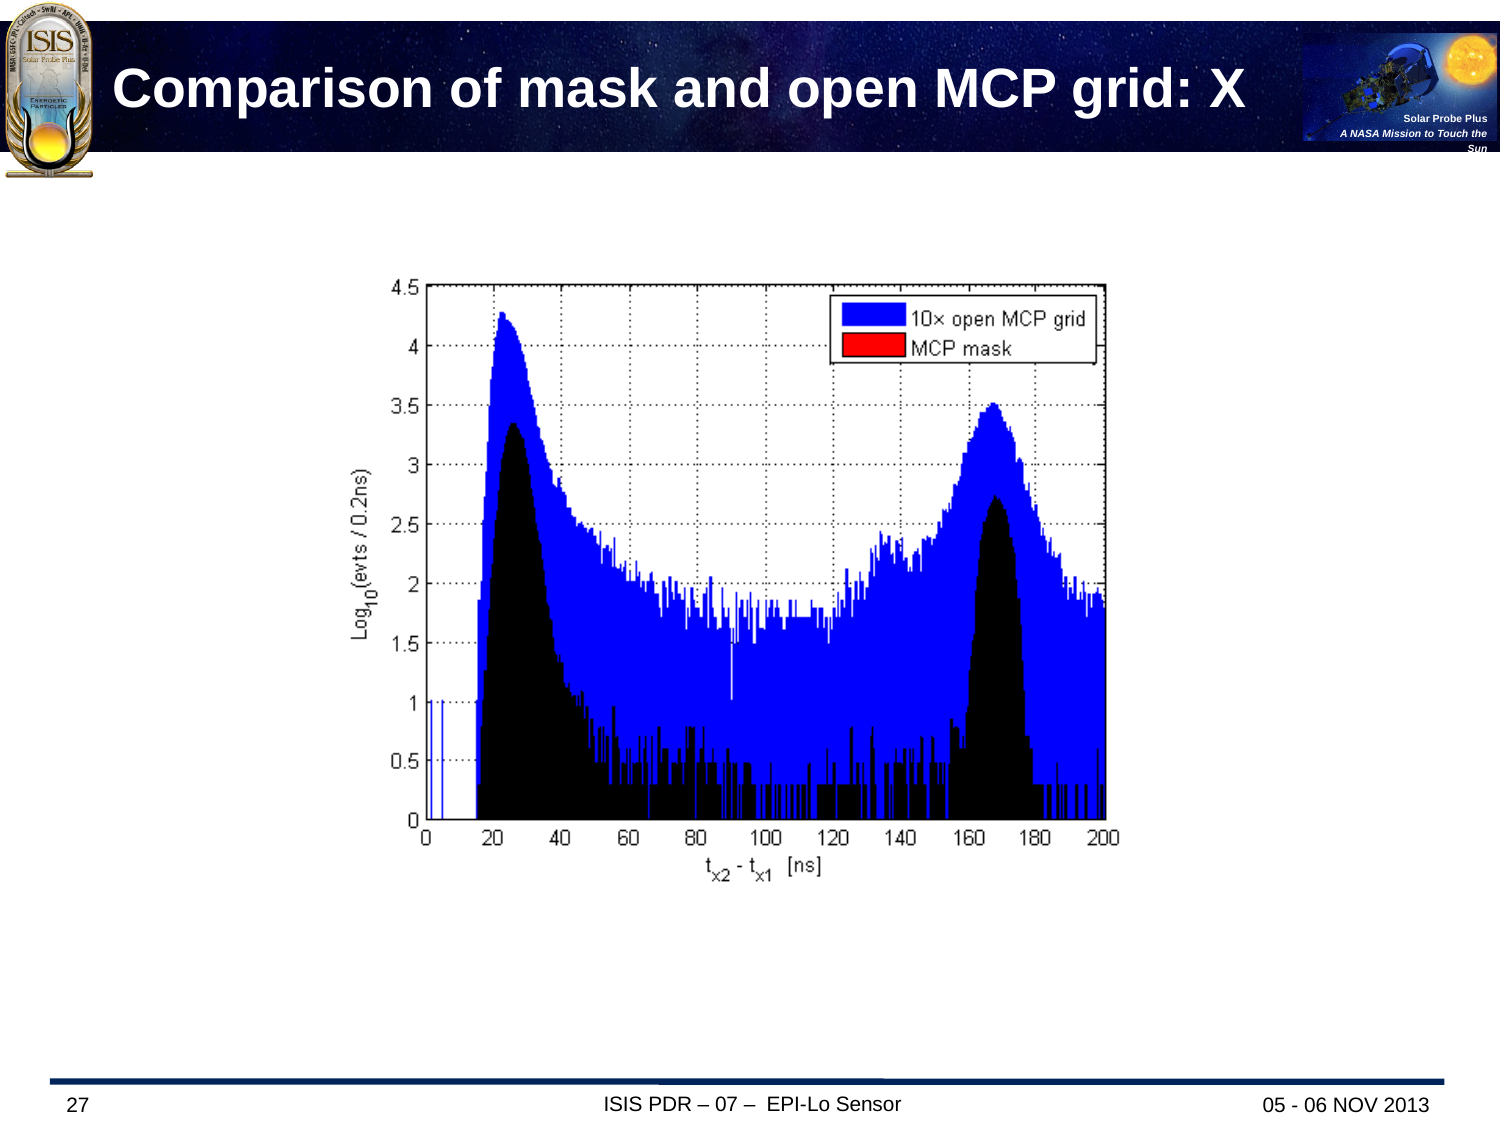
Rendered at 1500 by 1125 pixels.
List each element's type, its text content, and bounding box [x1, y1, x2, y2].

picture [312, 234, 1188, 891]
picture [0, 0, 1500, 179]
title Comparison of mask and open MCP grid: X [111, 30, 1294, 142]
